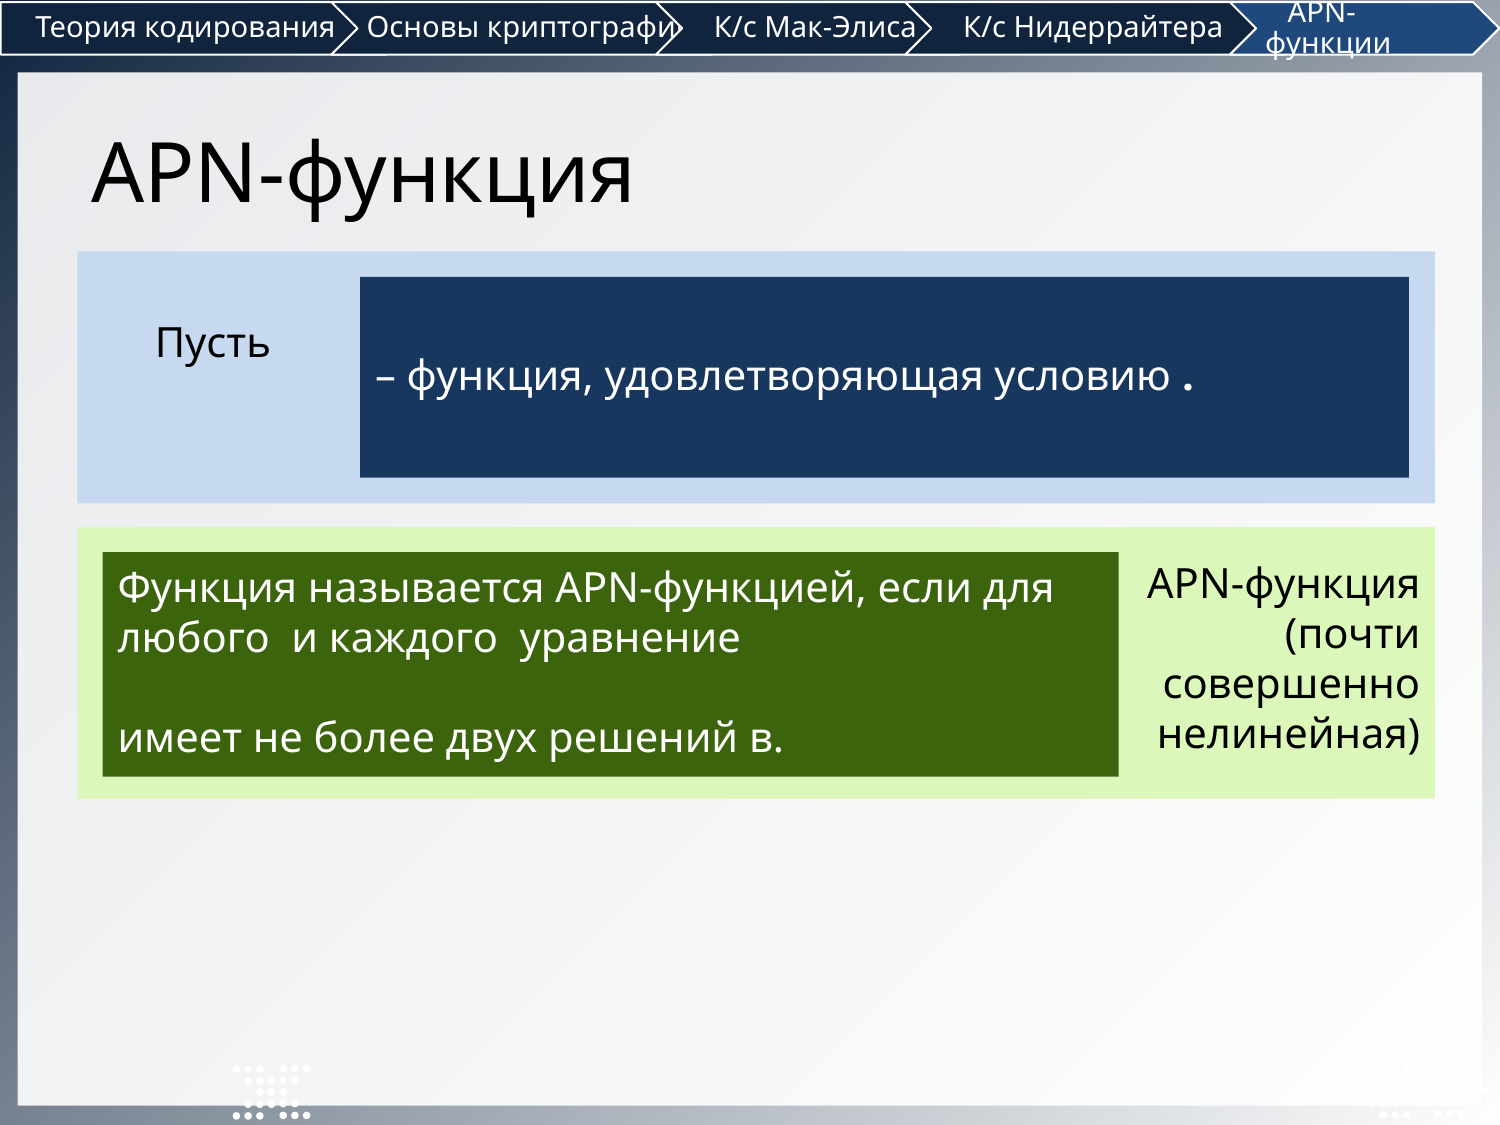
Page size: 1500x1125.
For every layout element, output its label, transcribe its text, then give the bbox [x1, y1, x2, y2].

text_box APN-функция [76, 111, 1235, 227]
text_box Пусть [75, 249, 1437, 505]
text_box [16, 70, 1484, 1108]
text_box APN-функция (почти совершенно нелинейная) [75, 525, 1437, 801]
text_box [0, 1, 1500, 55]
